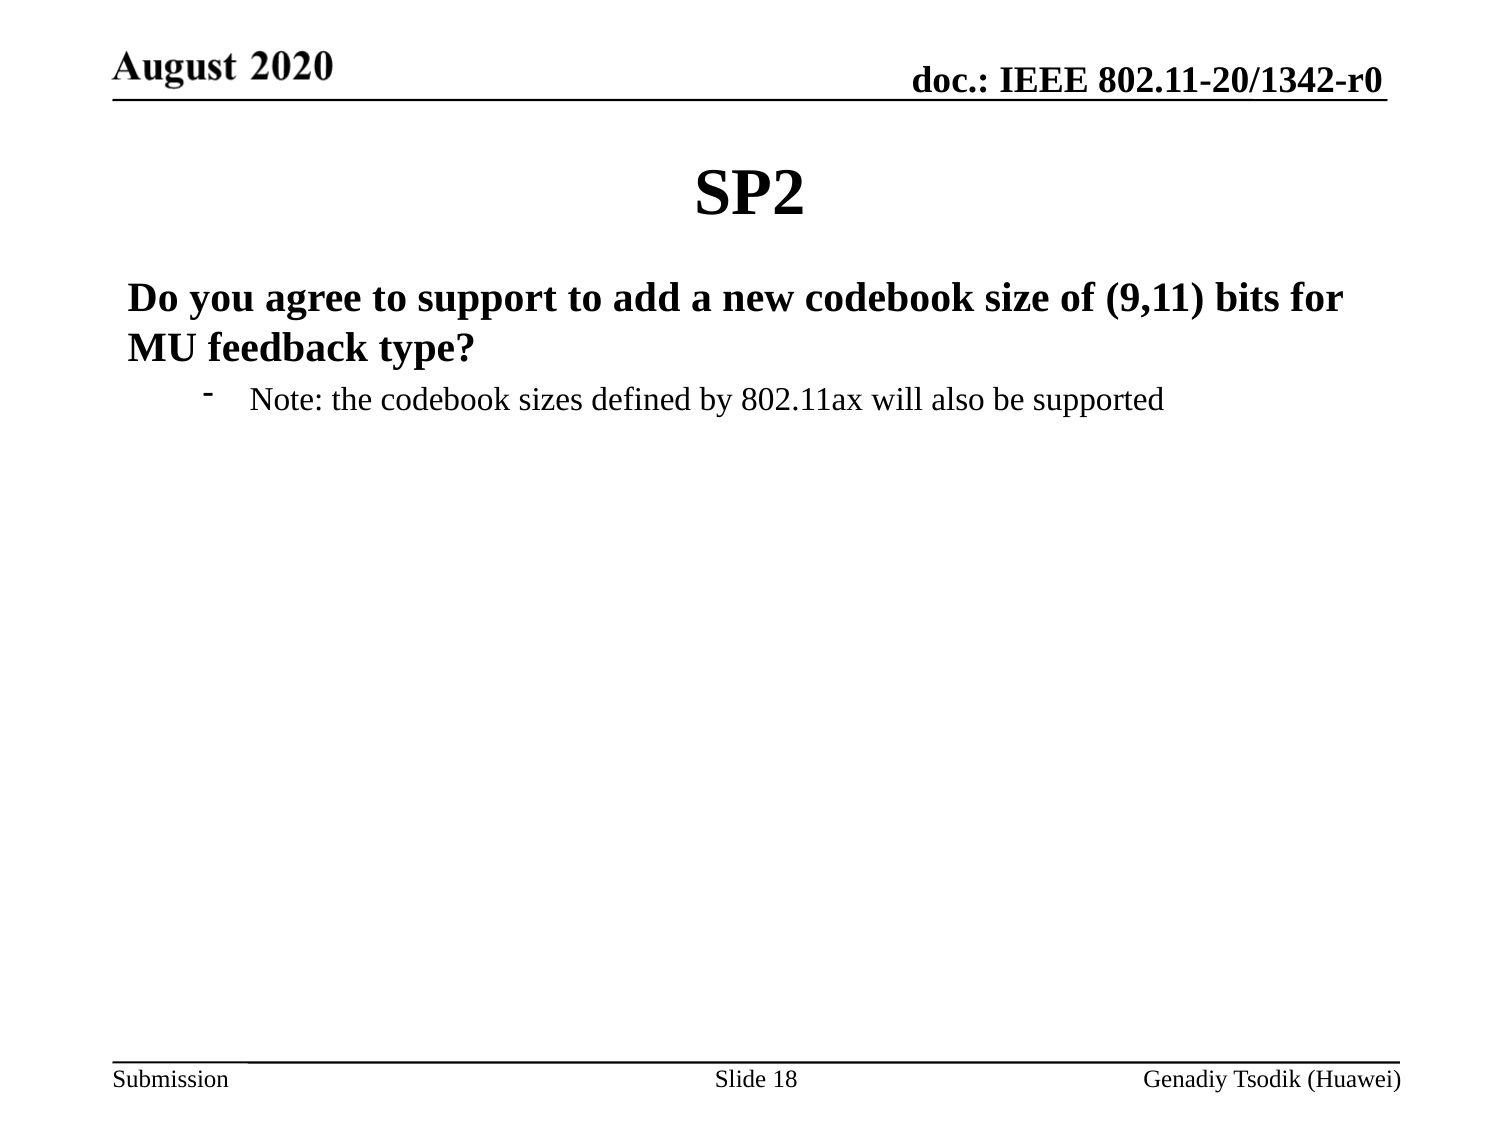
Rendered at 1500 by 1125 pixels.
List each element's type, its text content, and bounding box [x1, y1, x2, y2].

list Do you agree to support to add a new codebook size of (9,11) bits for MU feedback type? Note: the codebook sizes defined by 802.11ax will also be supported [112, 263, 1388, 576]
title SP2 [112, 112, 1388, 263]
picture [86, 26, 372, 140]
slide_number Slide 18 [712, 1061, 800, 1093]
footer Genadiy Tsodik (Huawei) [1139, 1061, 1402, 1093]
